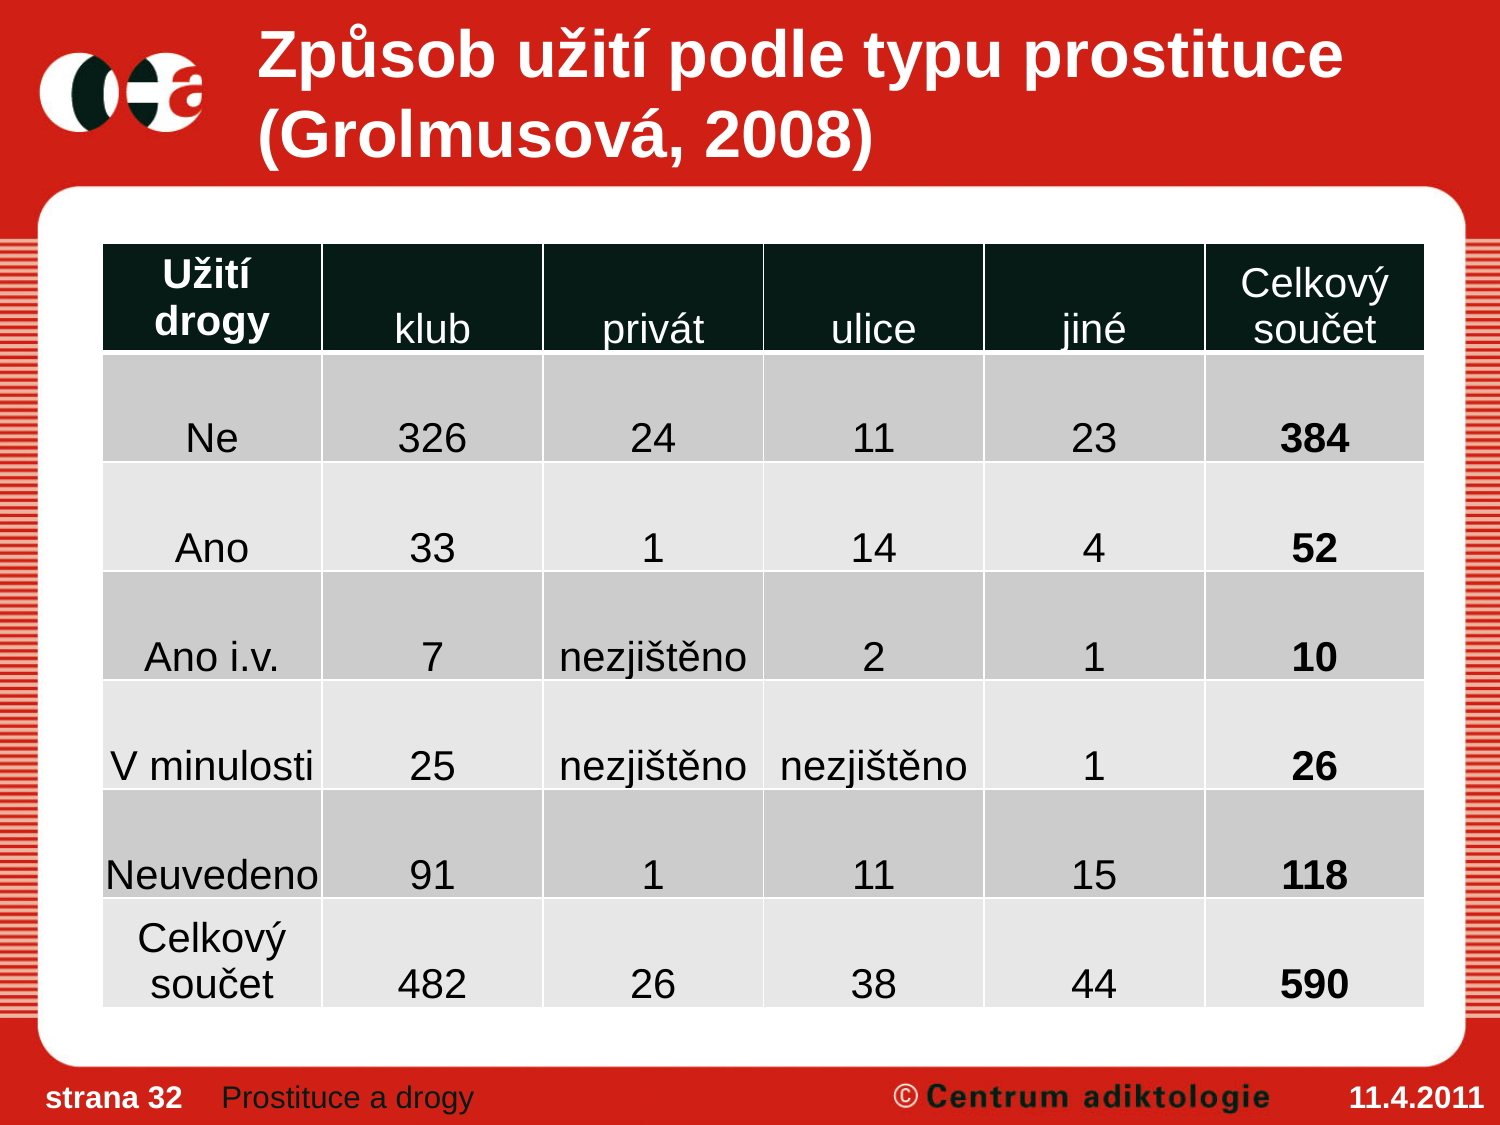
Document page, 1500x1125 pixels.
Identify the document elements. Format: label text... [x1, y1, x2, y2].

table_cell 15 [985, 790, 1204, 897]
picture [0, 0, 1500, 1125]
table_cell nezjištěno [764, 681, 983, 788]
table_cell 26 [544, 899, 763, 1007]
table_cell Ano [103, 463, 321, 570]
table_cell 590 [1206, 899, 1424, 1007]
table_cell 1 [544, 463, 763, 570]
table_cell 326 [323, 355, 542, 461]
table_cell 33 [323, 463, 542, 570]
table_cell 1 [544, 790, 763, 897]
table_cell 23 [985, 355, 1204, 461]
table_cell 38 [764, 899, 983, 1007]
table_cell 384 [1206, 355, 1424, 461]
table_cell 1 [985, 681, 1204, 788]
table_header Užití drogy [103, 244, 321, 350]
table_header jiné [985, 244, 1204, 350]
table_cell 118 [1206, 790, 1424, 897]
table_cell 2 [764, 572, 983, 679]
table_cell Ne [103, 355, 321, 461]
table_cell V minulosti [103, 681, 321, 788]
table_cell Ano i.v. [103, 572, 321, 679]
table_cell 482 [323, 899, 542, 1007]
table_cell nezjištěno [544, 572, 763, 679]
table_cell 44 [985, 899, 1204, 1007]
table_cell 10 [1206, 572, 1424, 679]
table_cell 1 [985, 572, 1204, 679]
table_cell Neuvedeno [103, 790, 321, 897]
table_cell 14 [764, 463, 983, 570]
table_header klub [323, 244, 542, 350]
table_cell 24 [544, 355, 763, 461]
table_cell 25 [323, 681, 542, 788]
table_cell 52 [1206, 463, 1424, 570]
slide_number strana 32 [29, 1070, 218, 1125]
table_cell Celkový součet [103, 899, 321, 1007]
table_cell 91 [323, 790, 542, 897]
table_cell 11 [764, 790, 983, 897]
table_cell 7 [323, 572, 542, 679]
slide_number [1281, 1070, 1500, 1118]
footer Prostituce a drogy [206, 1070, 857, 1118]
table_header ulice [764, 244, 983, 350]
table_header privát [544, 244, 763, 350]
table_cell 4 [985, 463, 1204, 570]
table_cell 11 [764, 355, 983, 461]
title Způsob užití podle typu prostituce (Grolmusová, 2008) [241, 48, 1448, 132]
table_header Celkový součet [1206, 244, 1424, 350]
table_cell 26 [1206, 681, 1424, 788]
table_cell nezjištěno [544, 681, 763, 788]
